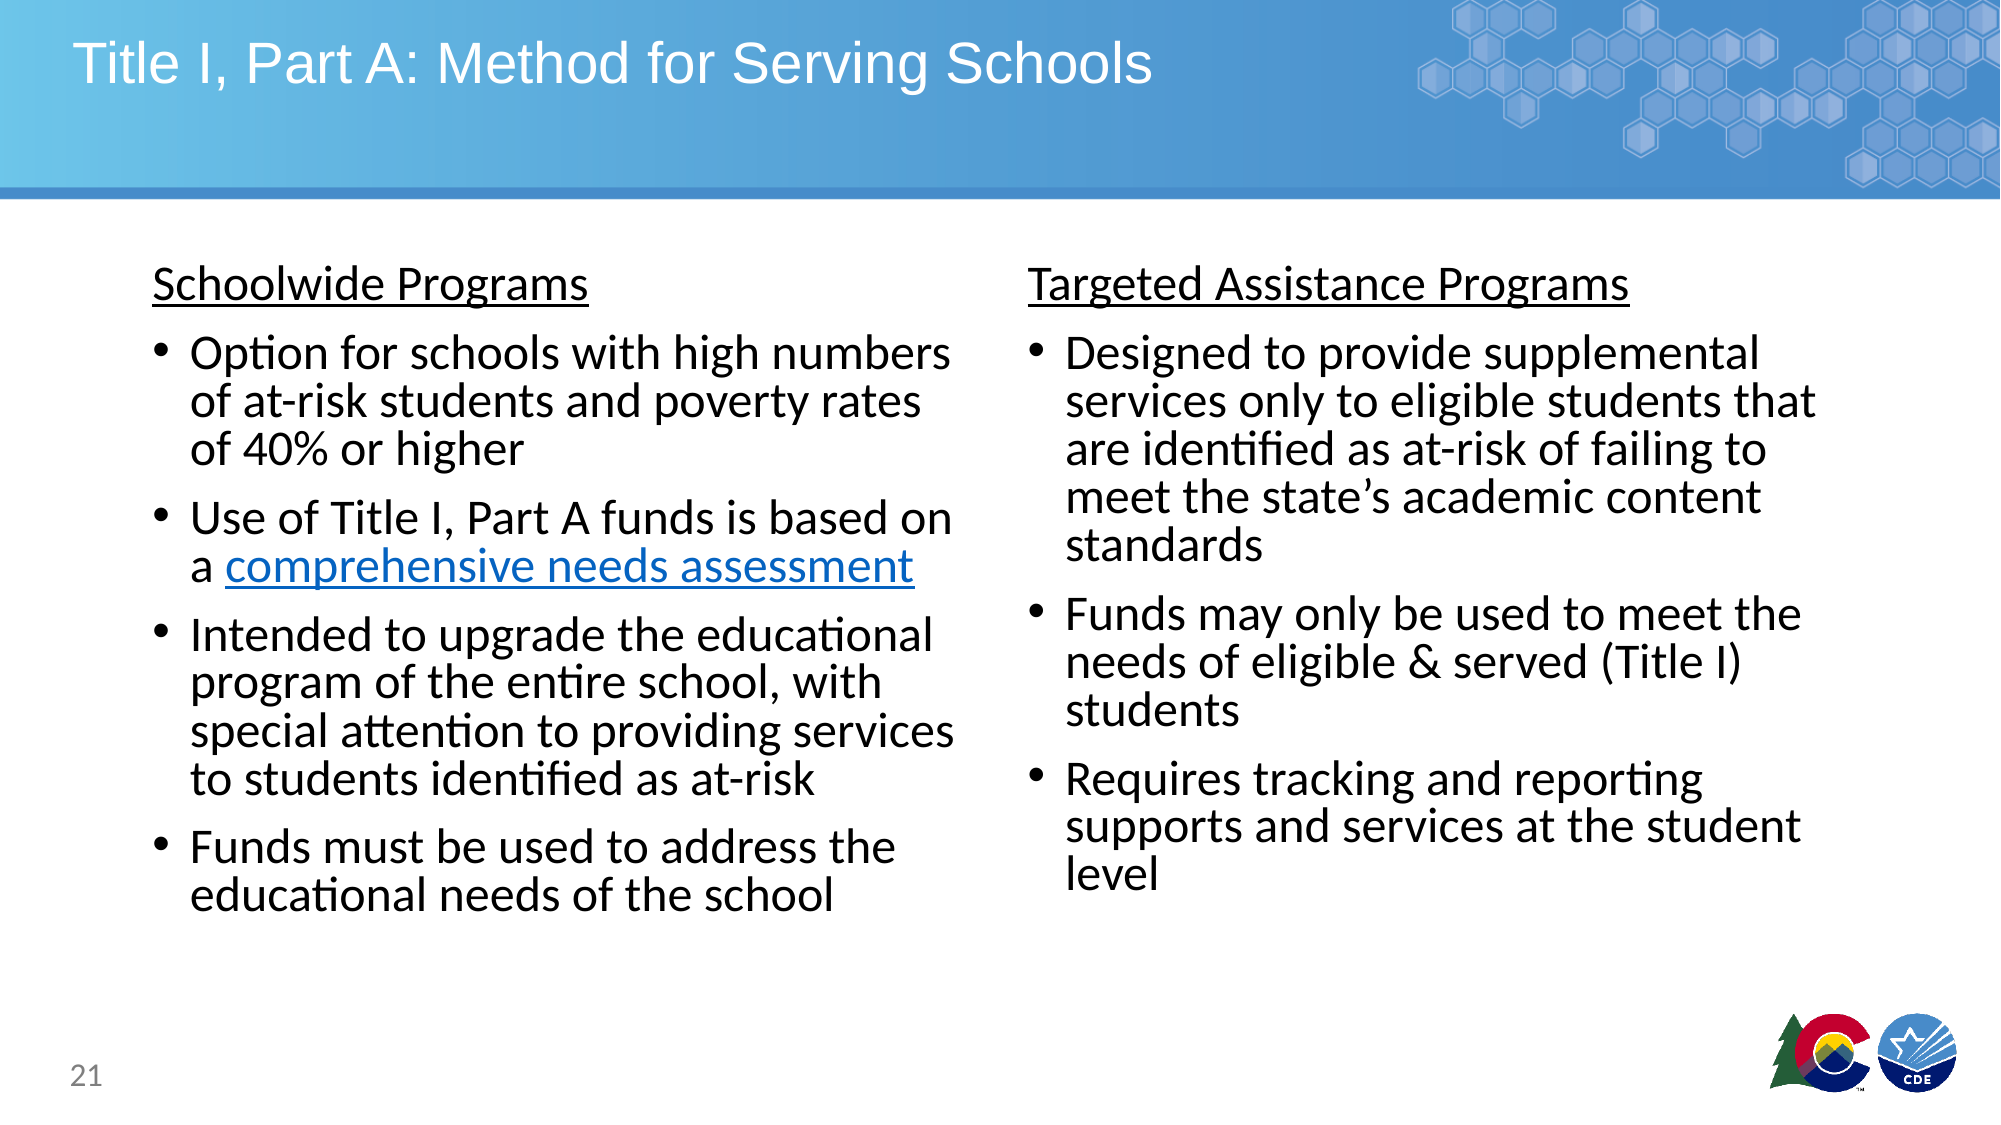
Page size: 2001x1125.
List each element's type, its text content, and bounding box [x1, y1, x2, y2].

slide_number 21 [54, 1042, 505, 1103]
list Targeted Assistance Programs Designed to provide supplemental services only to eligible students that are identified as at-risk of failing to meet the state’s academic content standards Funds may only be used to meet the needs of eligible & served (Title I) students Requires tracking and reporting supports and services at the student level [1012, 254, 1863, 969]
picture [0, 0, 2000, 200]
title Title I, Part A: Method for Serving Schools [72, 33, 1396, 182]
picture [1768, 1012, 1957, 1093]
list Schoolwide Programs Option for schools with high numbers of at-risk students and poverty rates of 40% or higher Use of Title I, Part A funds is based on a comprehensive needs assessment Intended to upgrade the educational program of the entire school, with special attention to providing services to students identified as at-risk Funds must be used to address the educational needs of the school [137, 254, 988, 969]
